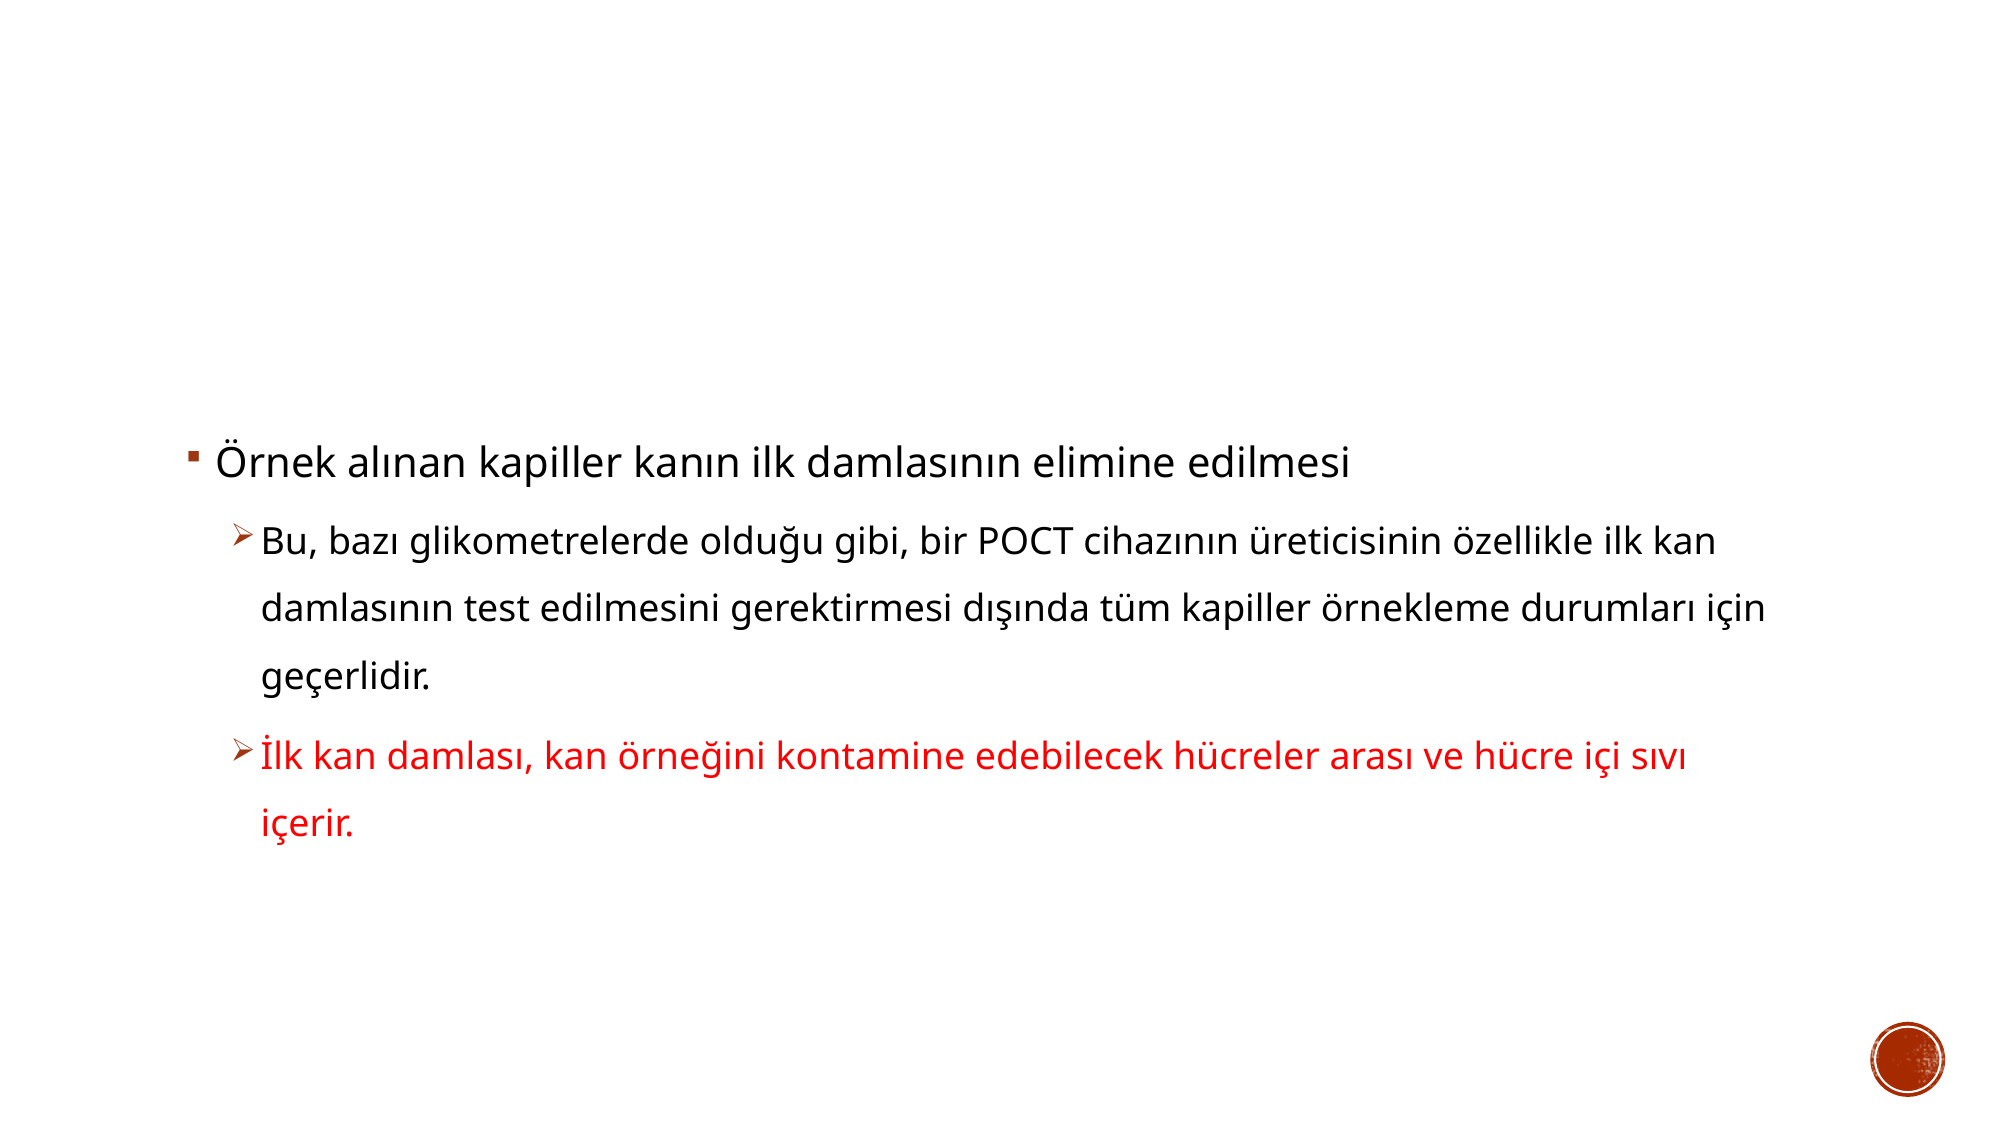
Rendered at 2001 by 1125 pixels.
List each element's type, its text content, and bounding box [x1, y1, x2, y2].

list Örnek alınan kapiller kanın ilk damlasının elimine edilmesi Bu, bazı glikometrelerde olduğu gibi, bir POCT cihazının üreticisinin özellikle ilk kan damlasının test edilmesini gerektirmesi dışında tüm kapiller örnekleme durumları için geçerlidir. İlk kan damlası, kan örneğini kontamine edebilecek hücreler arası ve hücre içi sıvı içerir. [170, 403, 1796, 1125]
